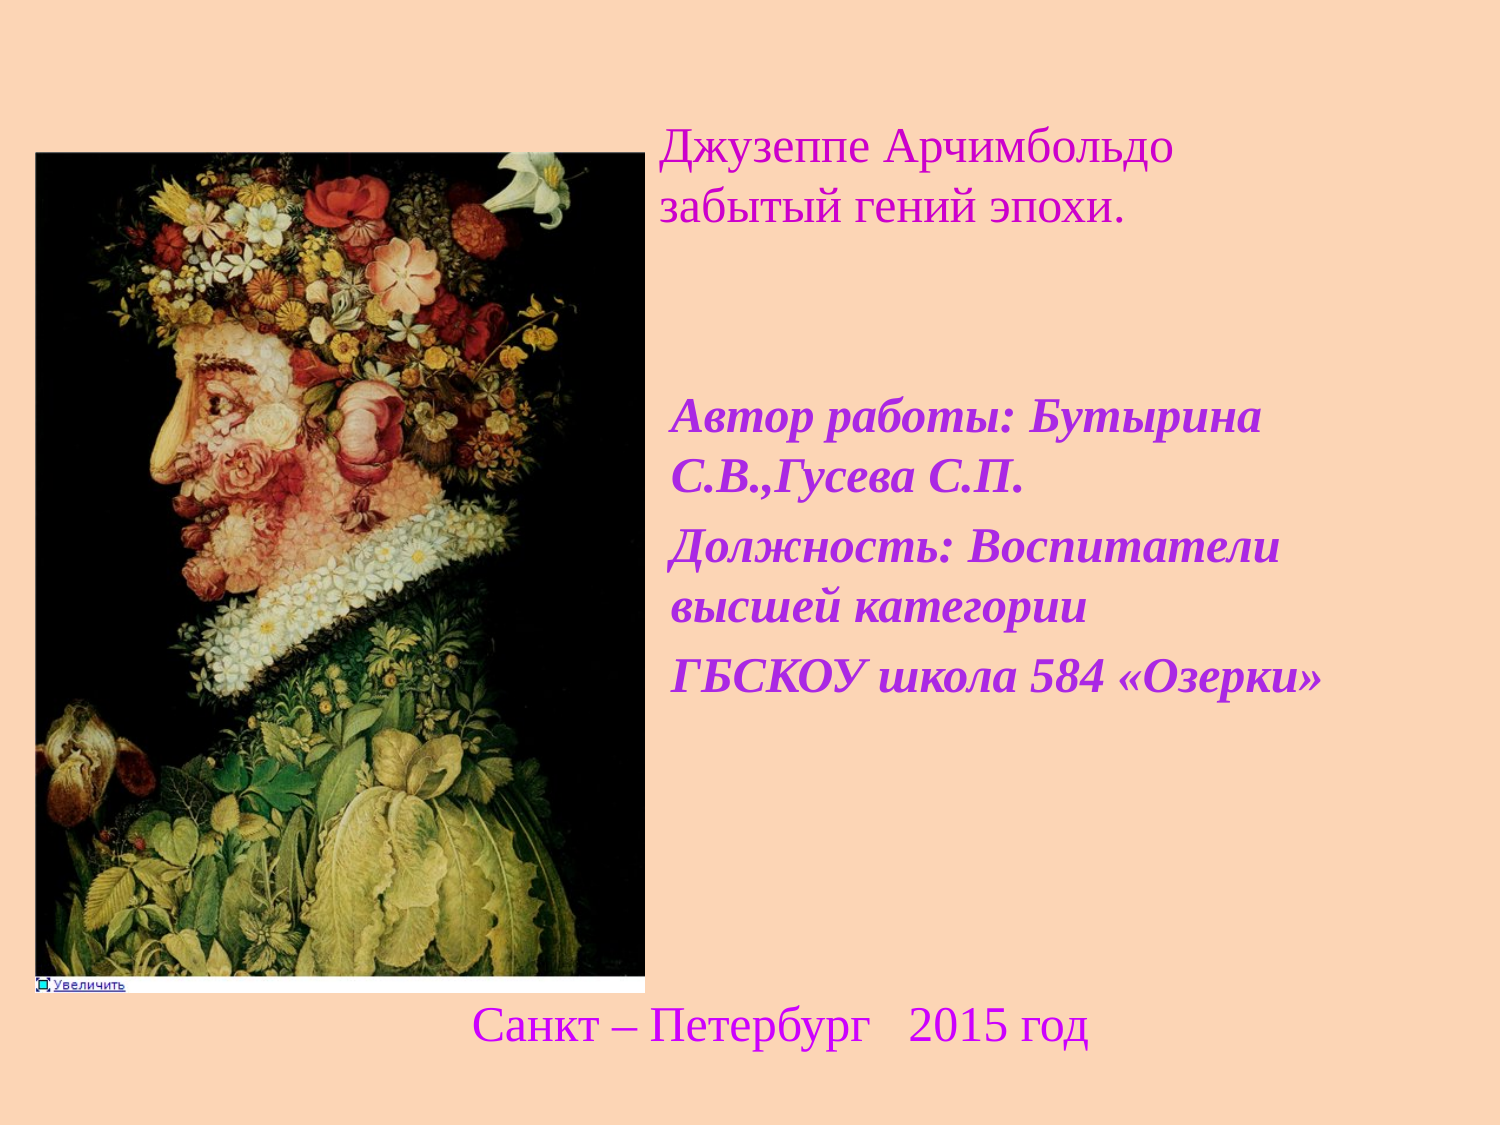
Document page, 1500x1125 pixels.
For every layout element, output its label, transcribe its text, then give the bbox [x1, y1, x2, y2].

text_box Автор работы: Бутырина С.В.,Гусева С.П. Должность: Воспитатели высшей категории ГБСКОУ школа 584 «Озерки» [656, 374, 1407, 710]
picture [34, 152, 645, 993]
text_box Джузеппе Арчимбольдо забытый гений эпохи. [644, 105, 1278, 241]
text_box Санкт – Петербург 2015 год [457, 984, 1231, 1060]
